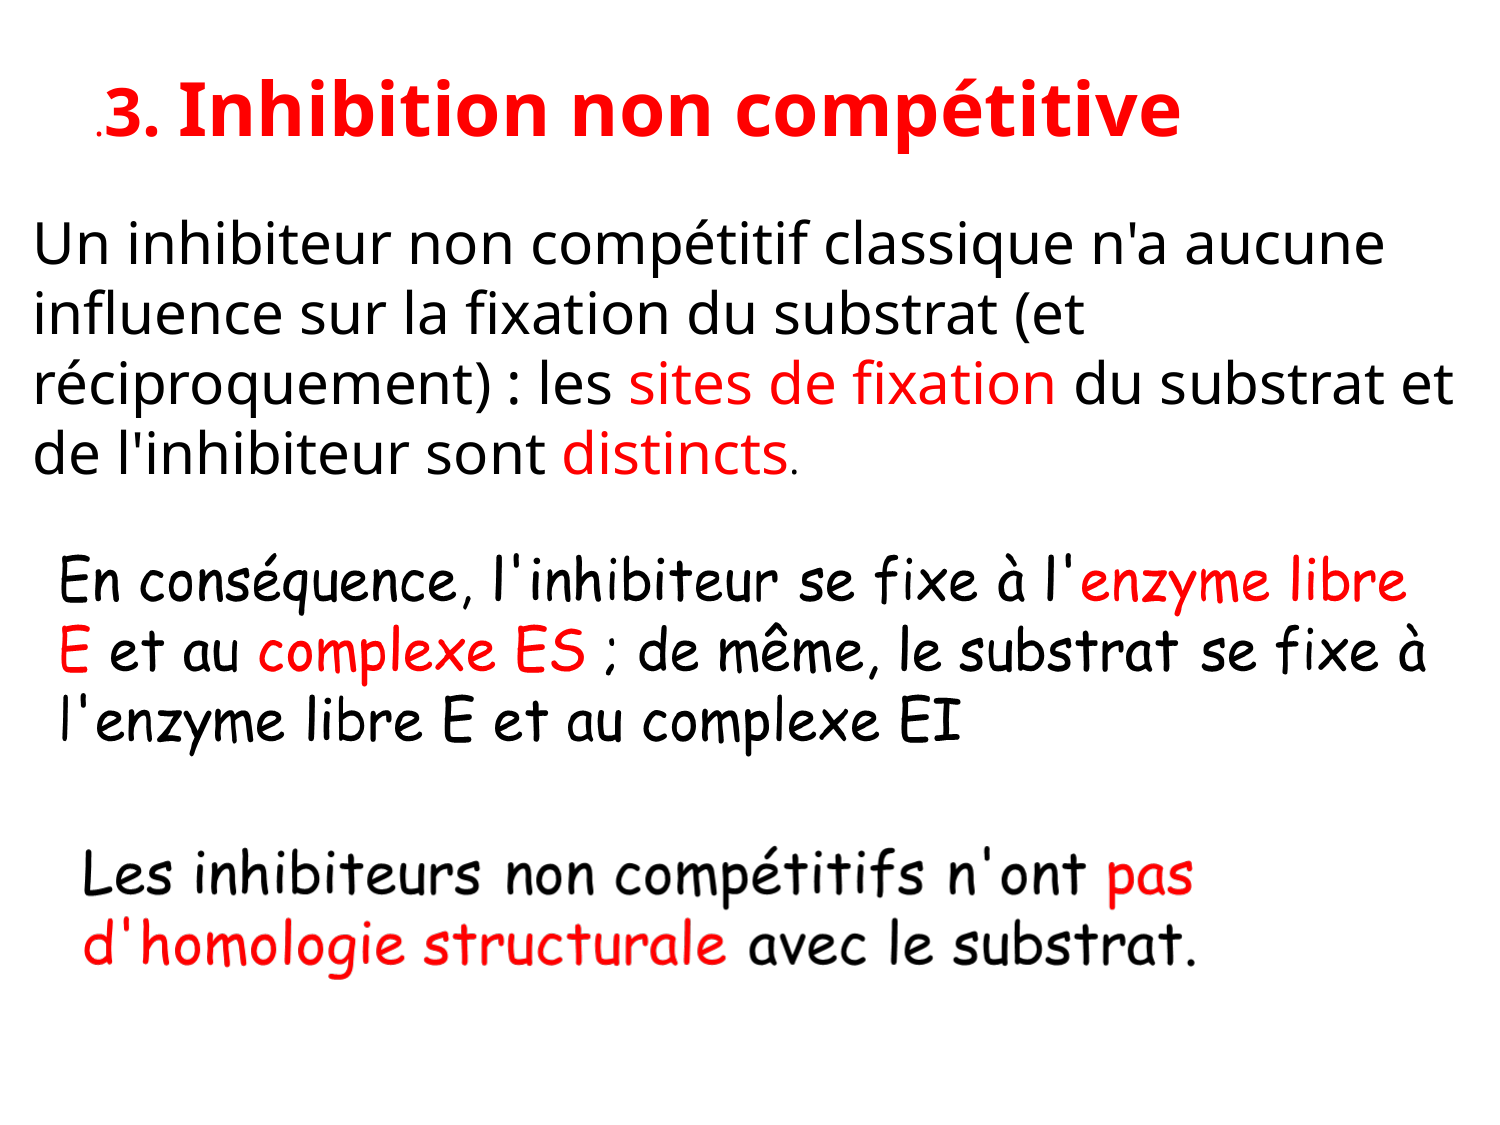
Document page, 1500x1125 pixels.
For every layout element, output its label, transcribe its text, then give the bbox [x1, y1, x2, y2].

picture [23, 527, 1477, 791]
text_box Un inhibiteur non compétitif classique n'a aucune influence sur la fixation du substrat (et réciproquement) : les sites de fixation du substrat et de l'inhibiteur sont distincts. [17, 199, 1489, 494]
text_box .3. Inhibition non compétitive [79, 54, 1308, 160]
picture [46, 820, 1480, 1014]
